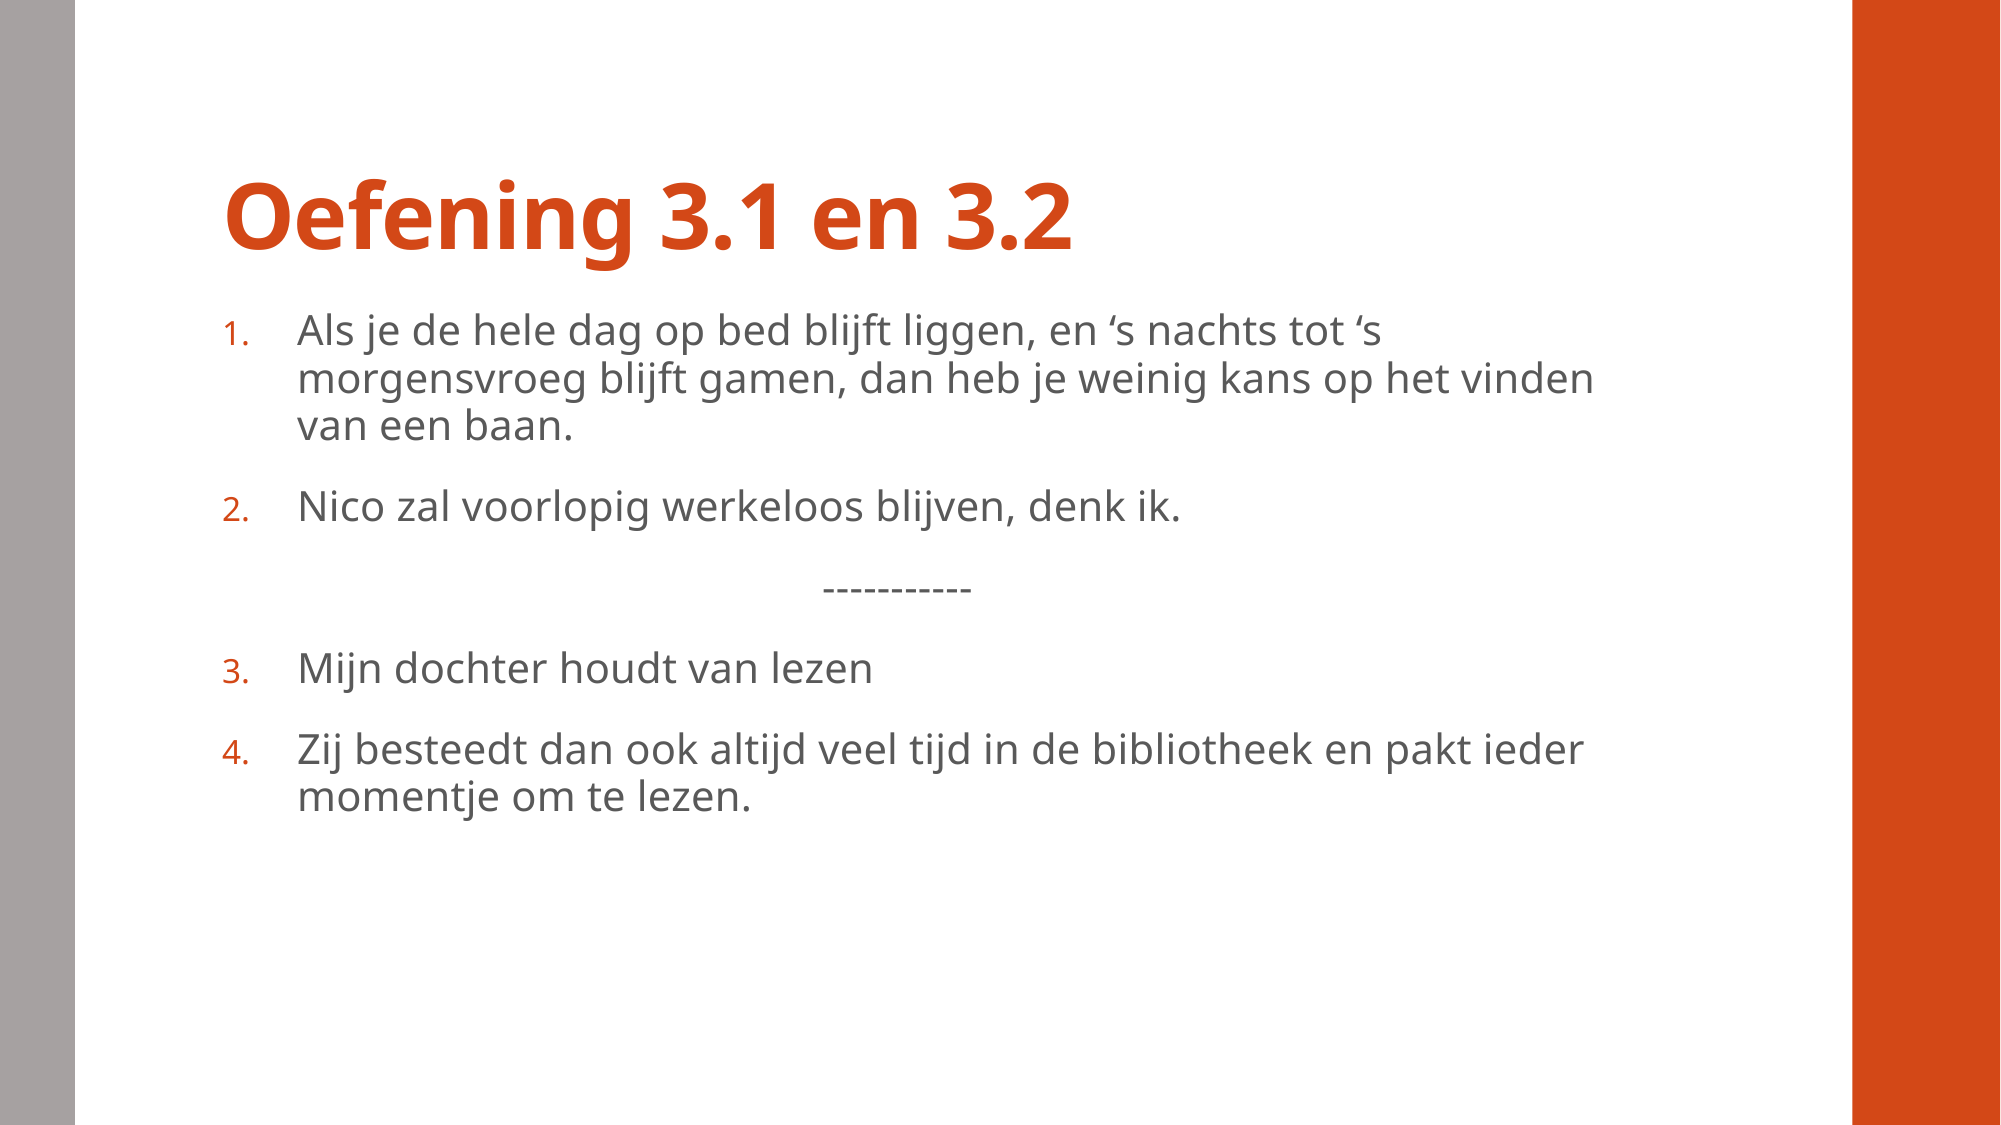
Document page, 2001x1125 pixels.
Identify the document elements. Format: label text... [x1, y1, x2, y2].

title Oefening 3.1 en 3.2 [206, 48, 1797, 278]
list Als je de hele dag op bed blijft liggen, en ‘s nachts tot ‘s morgensvroeg blijft gamen, dan heb je weinig kans op het vinden van een baan. Nico zal voorlopig werkeloos blijven, denk ik. ----------- Mijn dochter houdt van lezen Zij besteedt dan ook altijd veel tijd in de bibliotheek en pakt ieder momentje om te lezen. [206, 299, 1617, 1014]
